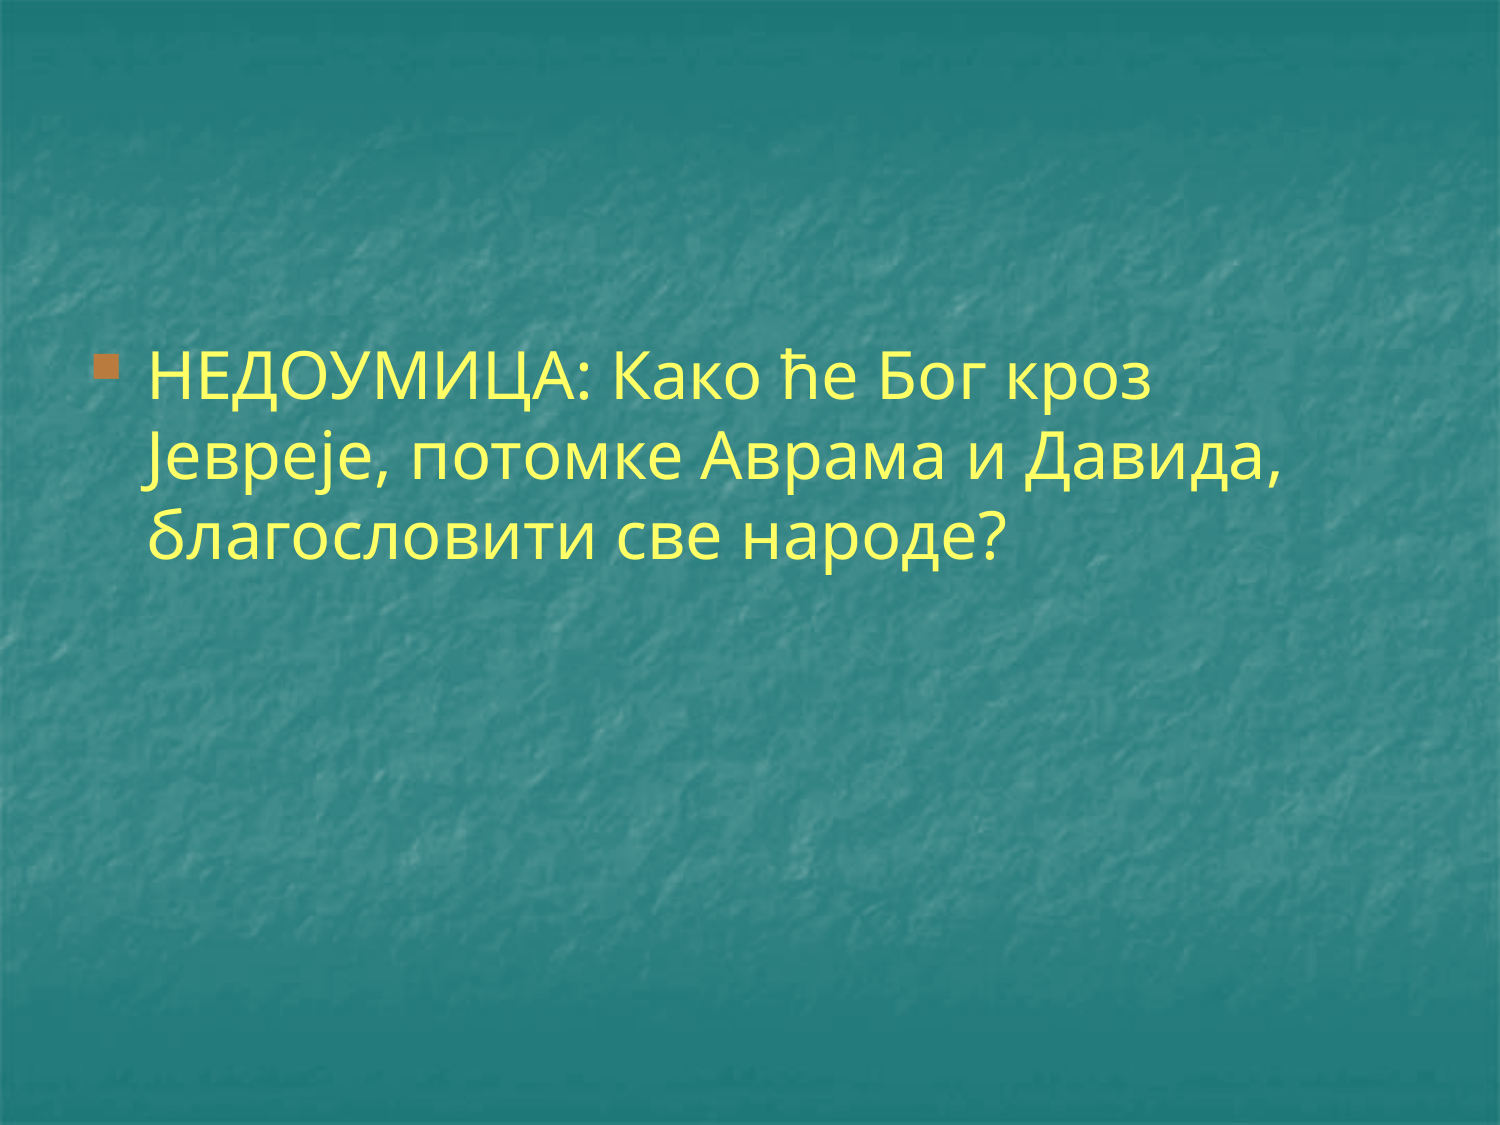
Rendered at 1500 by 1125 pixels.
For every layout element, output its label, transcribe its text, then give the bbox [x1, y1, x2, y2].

list НЕДОУМИЦА: Како ће Бог кроз Јевреје, потомке Аврама и Давида, благословити све народе? [74, 324, 1426, 1001]
